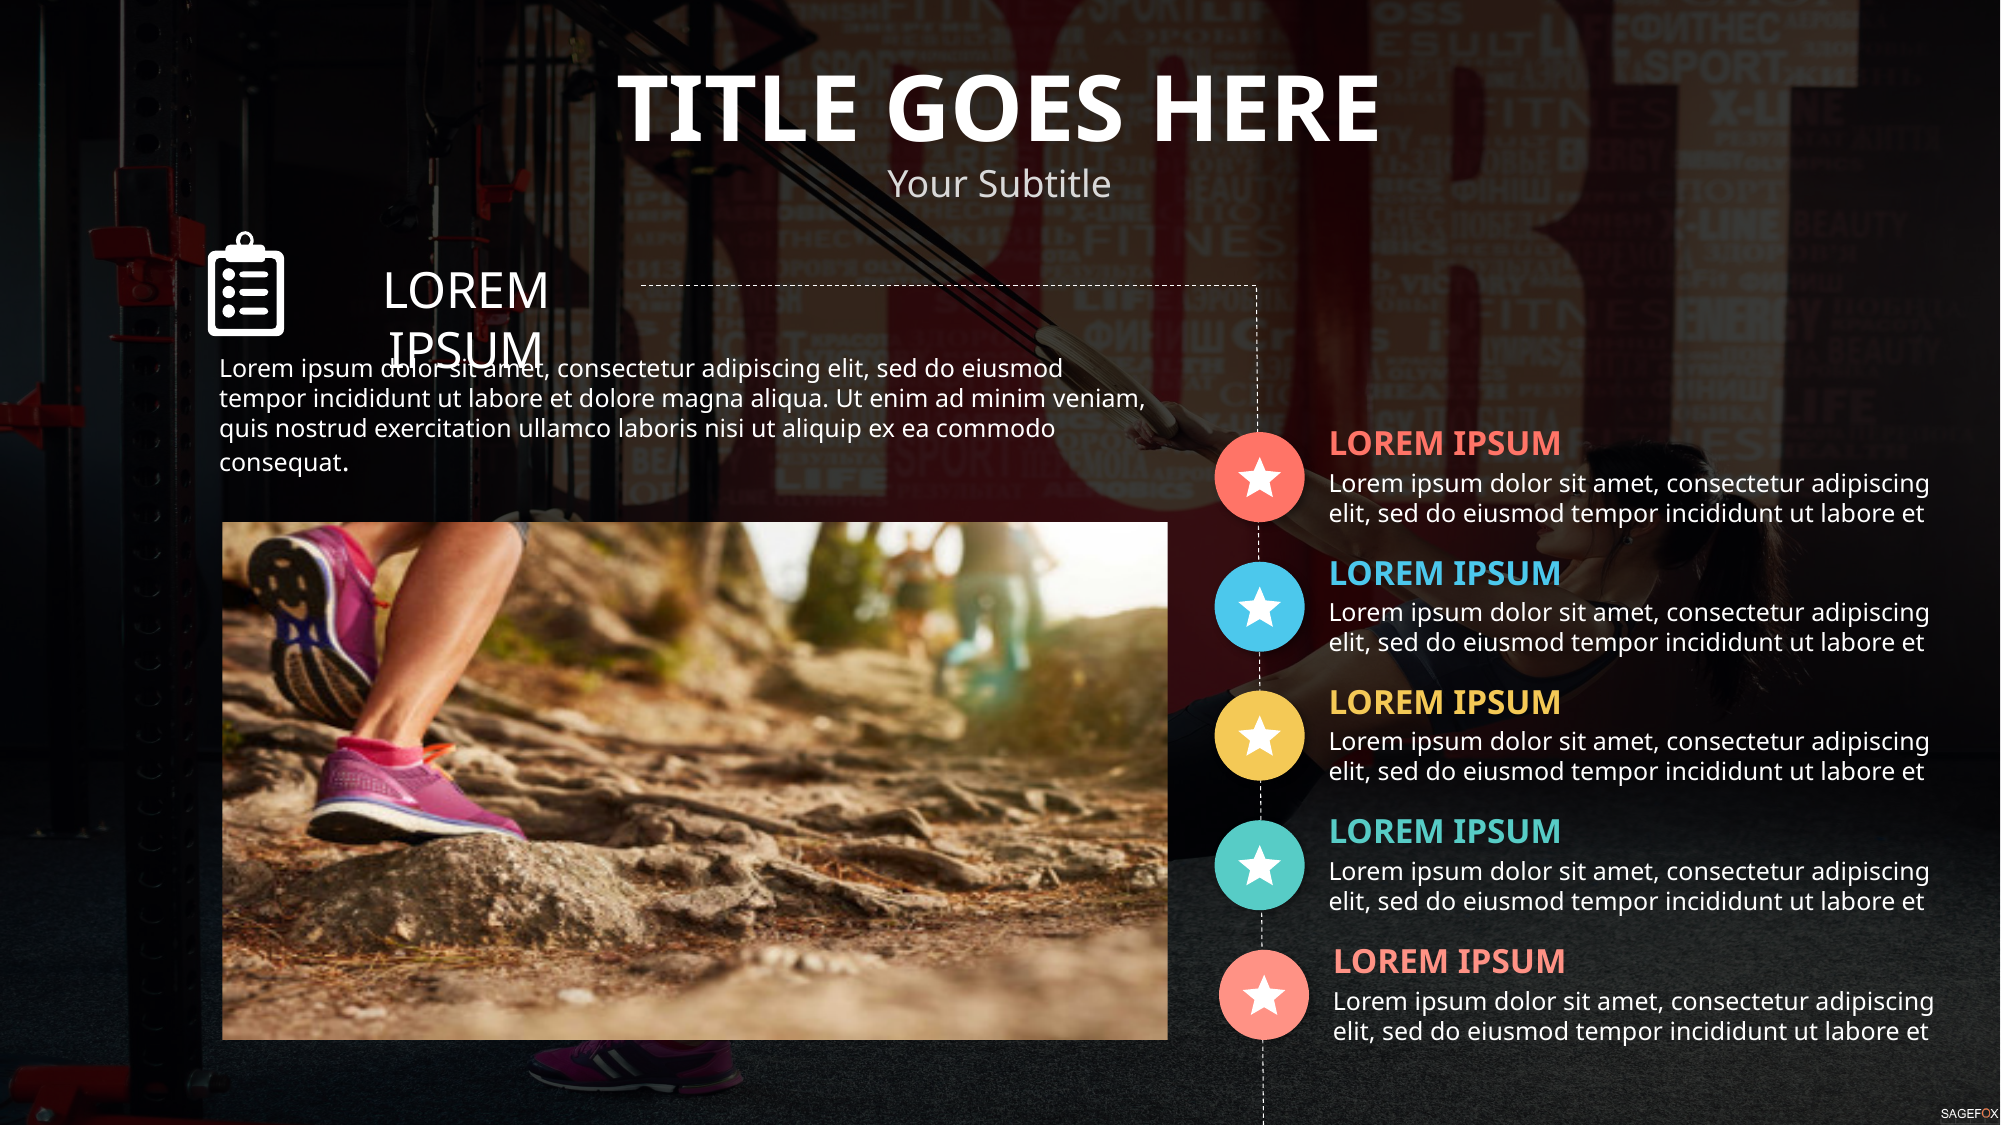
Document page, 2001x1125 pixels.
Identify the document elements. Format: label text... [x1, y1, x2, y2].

text_box LOREM IPSUM Lorem ipsum dolor sit amet, consectetur adipiscing elit, sed do eiusmod tempor incididunt ut labore et [1318, 417, 1953, 533]
text_box Lorem ipsum dolor sit amet, consectetur adipiscing elit, sed do eiusmod tempor incididunt ut labore et dolore magna aliqua. Ut enim ad minim veniam, quis nostrud exercitation ullamco laboris nisi ut aliquip ex ea commodo consequat. [204, 344, 1168, 485]
picture [0, 0, 2001, 1125]
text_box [1218, 949, 1309, 1040]
text_box LOREM IPSUM [292, 250, 642, 344]
text_box LOREM IPSUM Lorem ipsum dolor sit amet, consectetur adipiscing elit, sed do eiusmod tempor incididunt ut labore et [1318, 805, 1953, 921]
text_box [1214, 690, 1305, 781]
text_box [1256, 1040, 1264, 1125]
text_box TITLE GOES HERE Your Subtitle [548, 42, 1452, 212]
text_box [221, 521, 1169, 1041]
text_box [1214, 432, 1305, 523]
text_box LOREM IPSUM Lorem ipsum dolor sit amet, consectetur adipiscing elit, sed do eiusmod tempor incididunt ut labore et [1318, 546, 1953, 662]
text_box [1256, 911, 1264, 949]
text_box LOREM IPSUM Lorem ipsum dolor sit amet, consectetur adipiscing elit, sed do eiusmod tempor incididunt ut labore et [1322, 935, 1958, 1050]
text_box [207, 231, 285, 337]
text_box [1214, 820, 1305, 911]
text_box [1256, 781, 1264, 820]
text_box LOREM IPSUM Lorem ipsum dolor sit amet, consectetur adipiscing elit, sed do eiusmod tempor incididunt ut labore et [1318, 675, 1953, 791]
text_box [1214, 561, 1305, 652]
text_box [1256, 287, 1264, 432]
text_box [1256, 652, 1264, 690]
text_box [1256, 523, 1264, 561]
